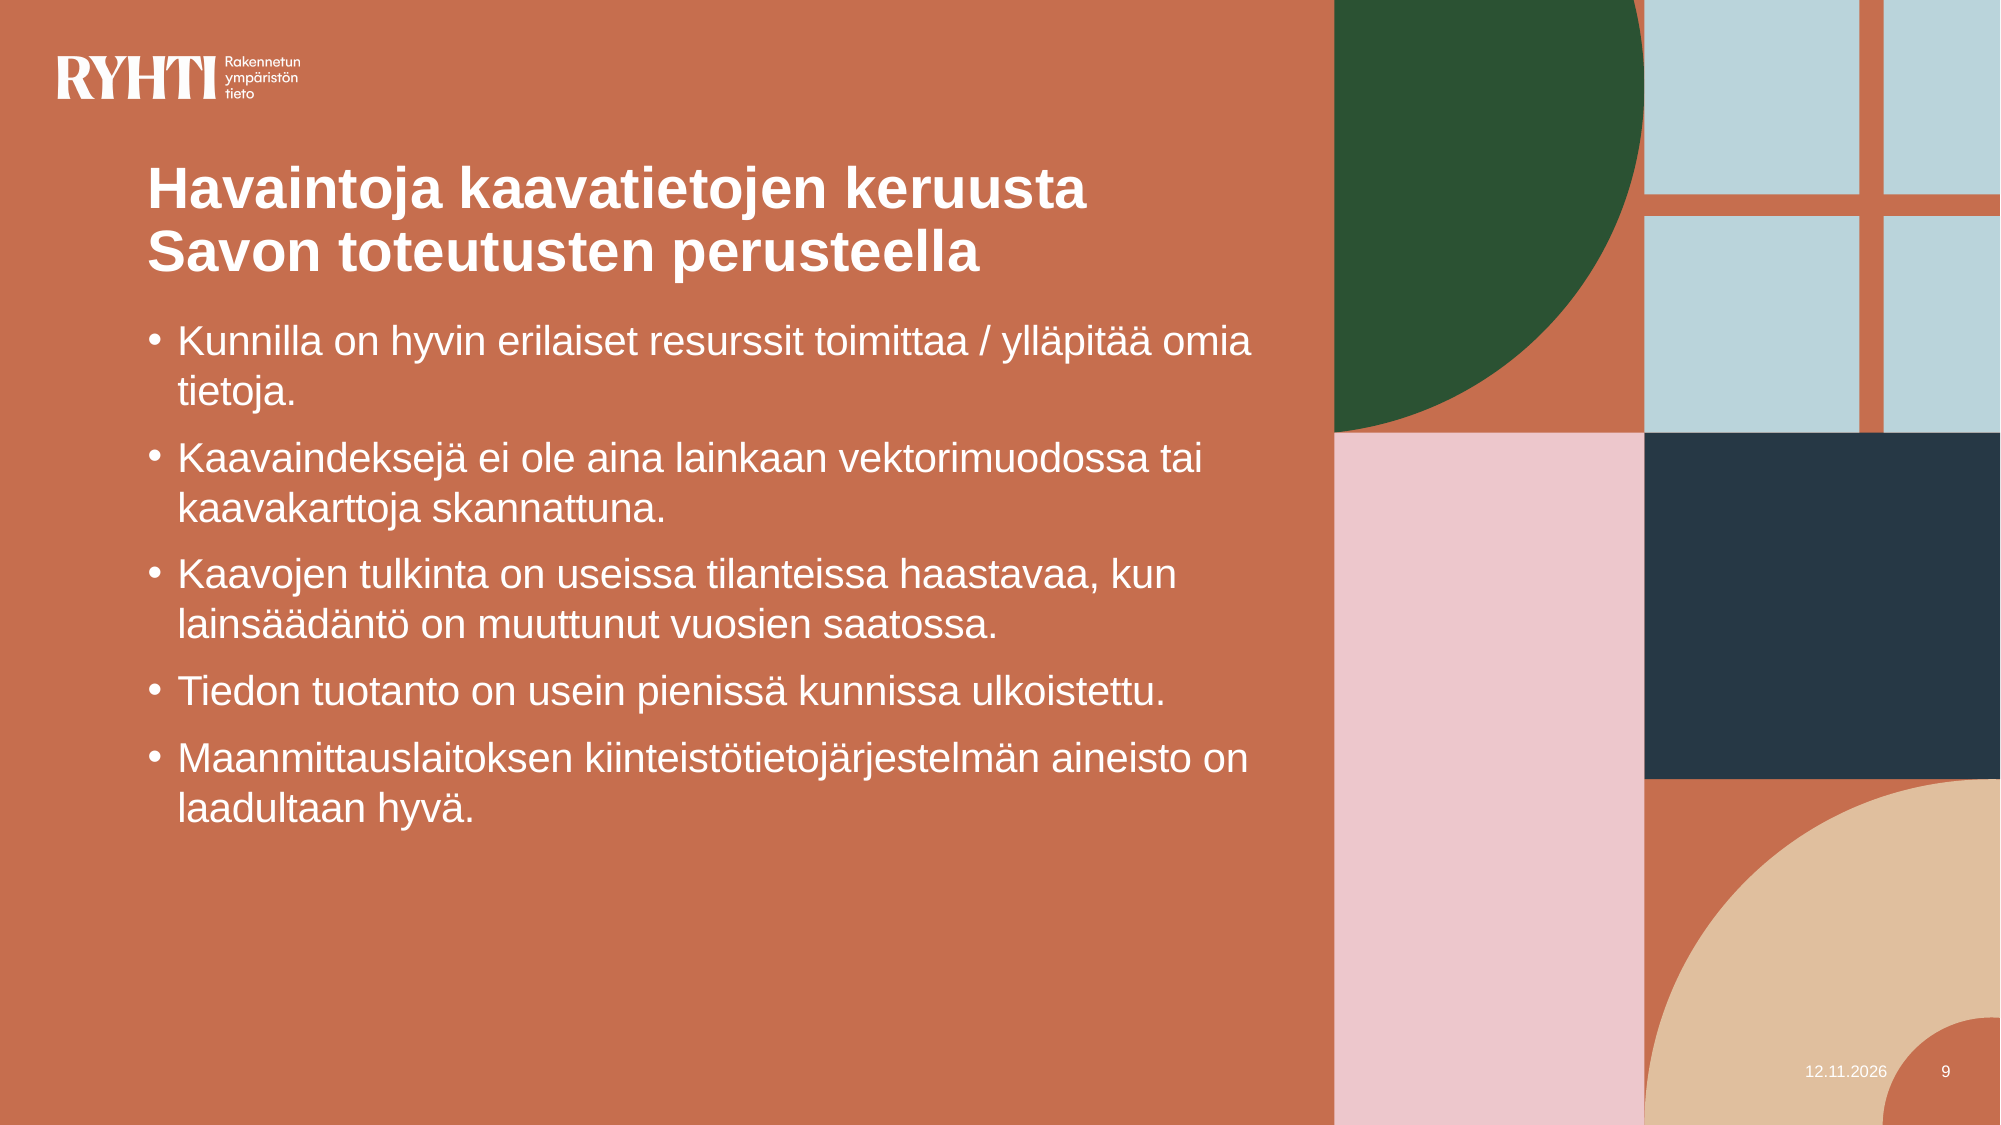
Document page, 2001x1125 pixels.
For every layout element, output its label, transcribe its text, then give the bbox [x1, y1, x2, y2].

title Havaintoja kaavatietojen keruusta Savon toteutusten perusteella [147, 87, 1240, 284]
slide_number 9 [1910, 1054, 1982, 1088]
picture [57, 56, 300, 99]
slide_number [1785, 1054, 1908, 1088]
list Kunnilla on hyvin erilaiset resurssit toimittaa / ylläpitää omia tietoja. Kaavaindeksejä ei ole aina lainkaan vektorimuodossa tai kaavakarttoja skannattuna. Kaavojen tulkinta on useissa tilanteissa haastavaa, kun lainsäädäntö on muuttunut vuosien saatossa. Tiedon tuotanto on usein pienissä kunnissa ulkoistettu. Maanmittauslaitoksen kiinteistötietojärjestelmän aineisto on laadultaan hyvä. [147, 313, 1277, 1088]
